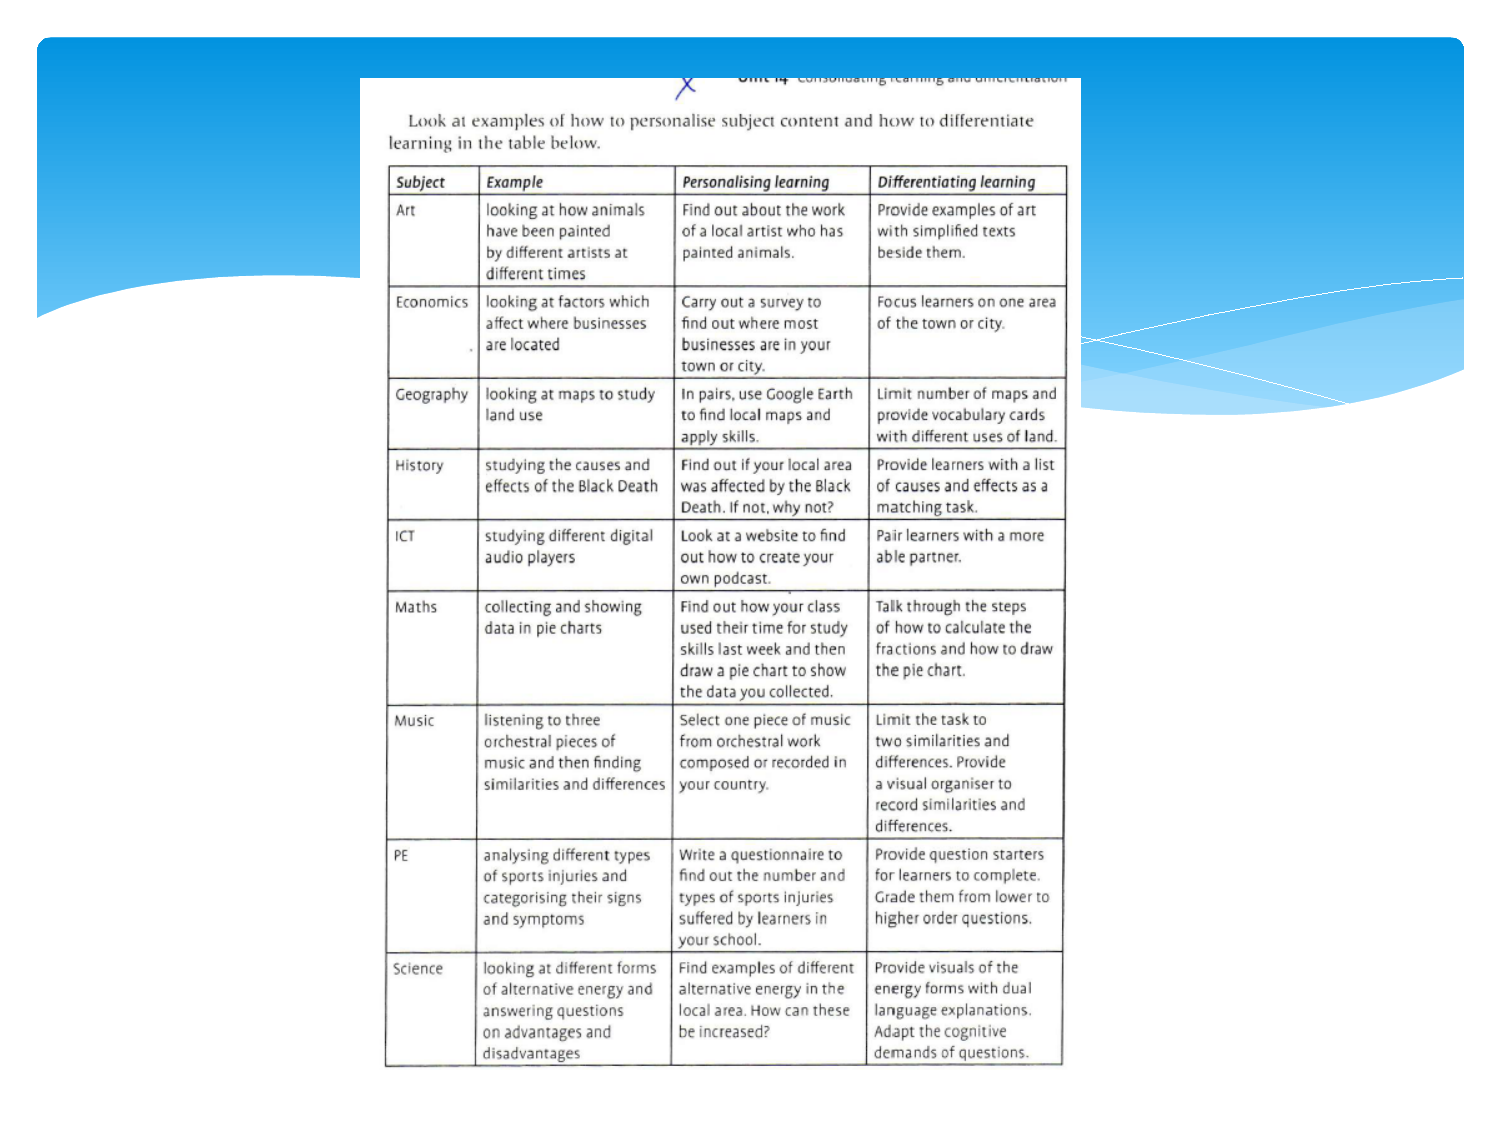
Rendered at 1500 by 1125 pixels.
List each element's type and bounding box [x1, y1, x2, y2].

picture [359, 79, 1081, 1072]
